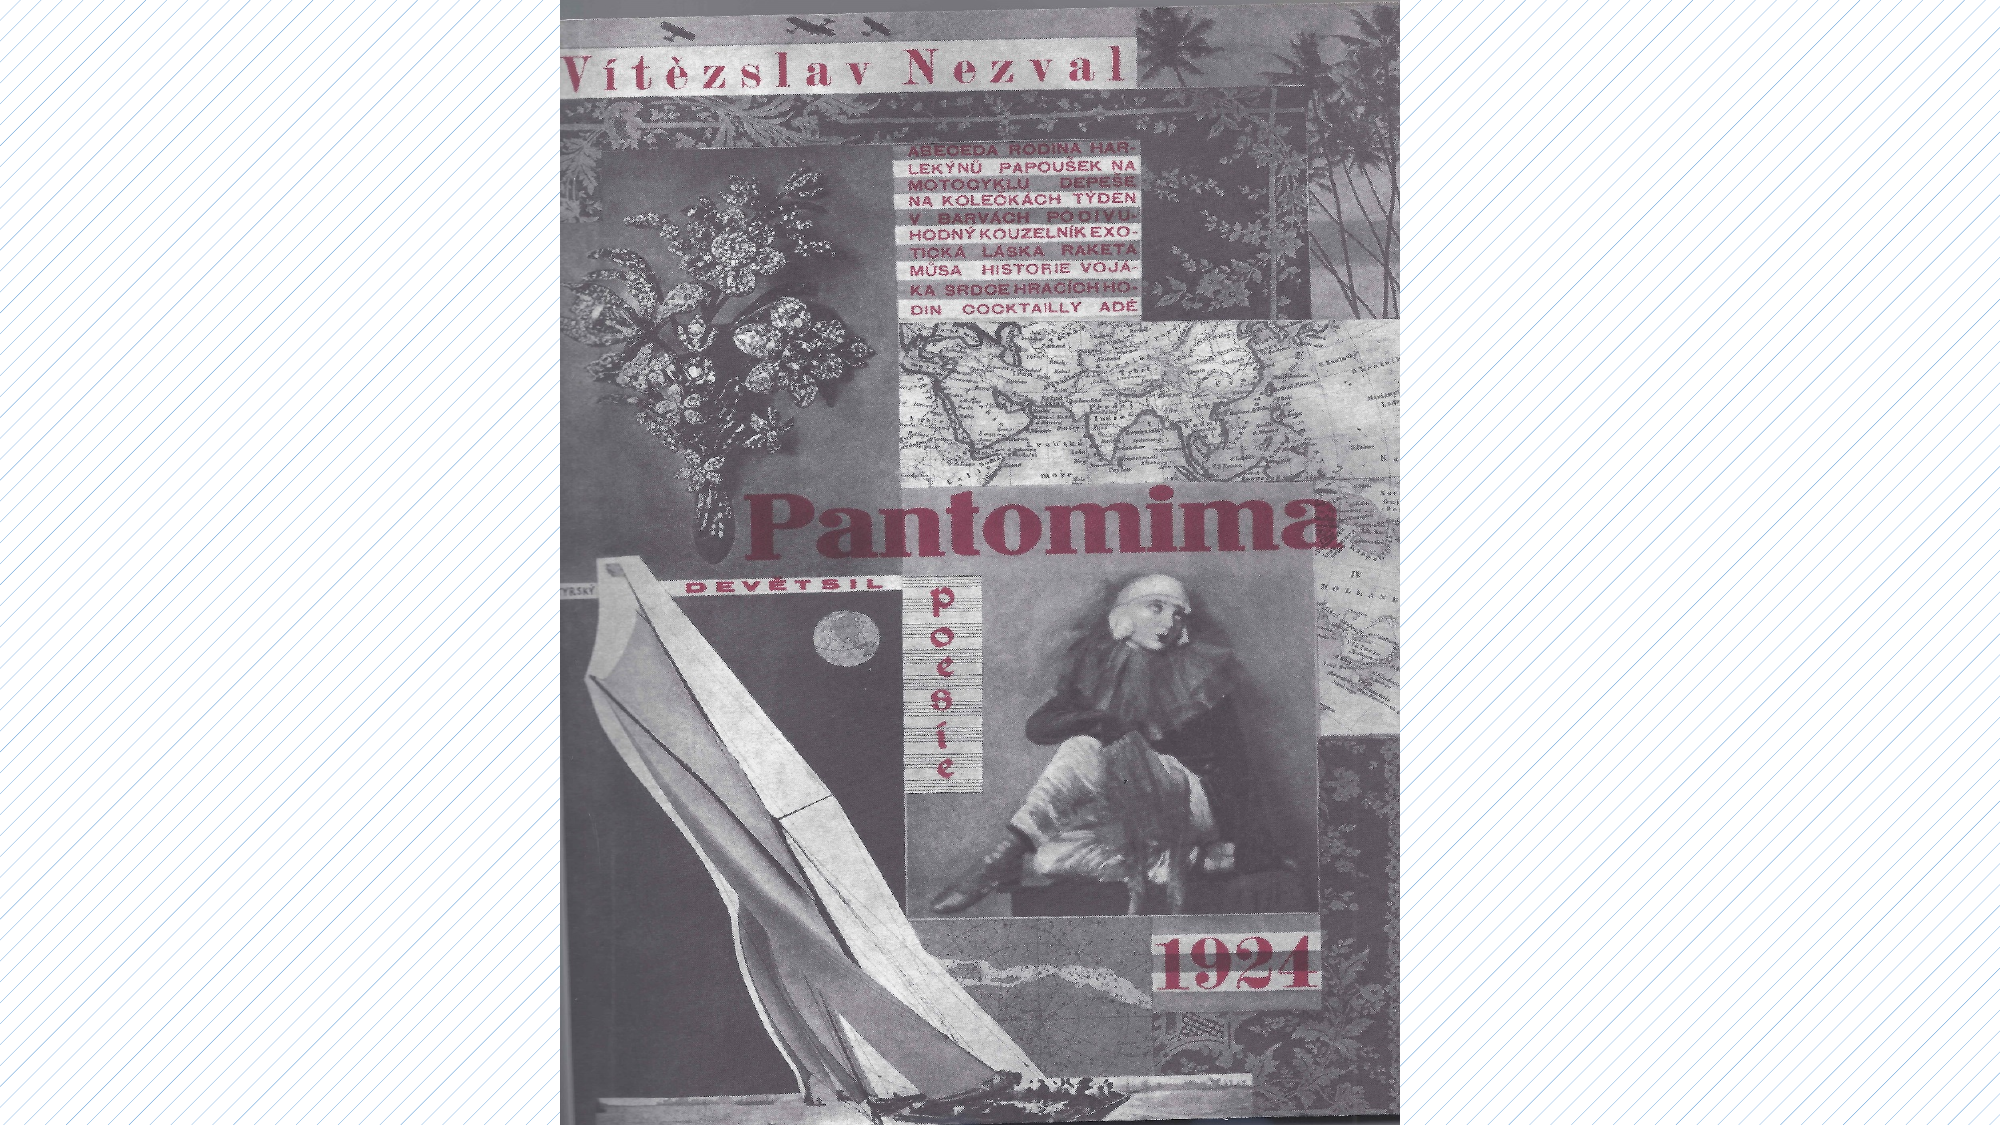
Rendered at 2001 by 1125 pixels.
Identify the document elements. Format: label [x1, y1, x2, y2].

picture [560, 0, 1400, 1125]
